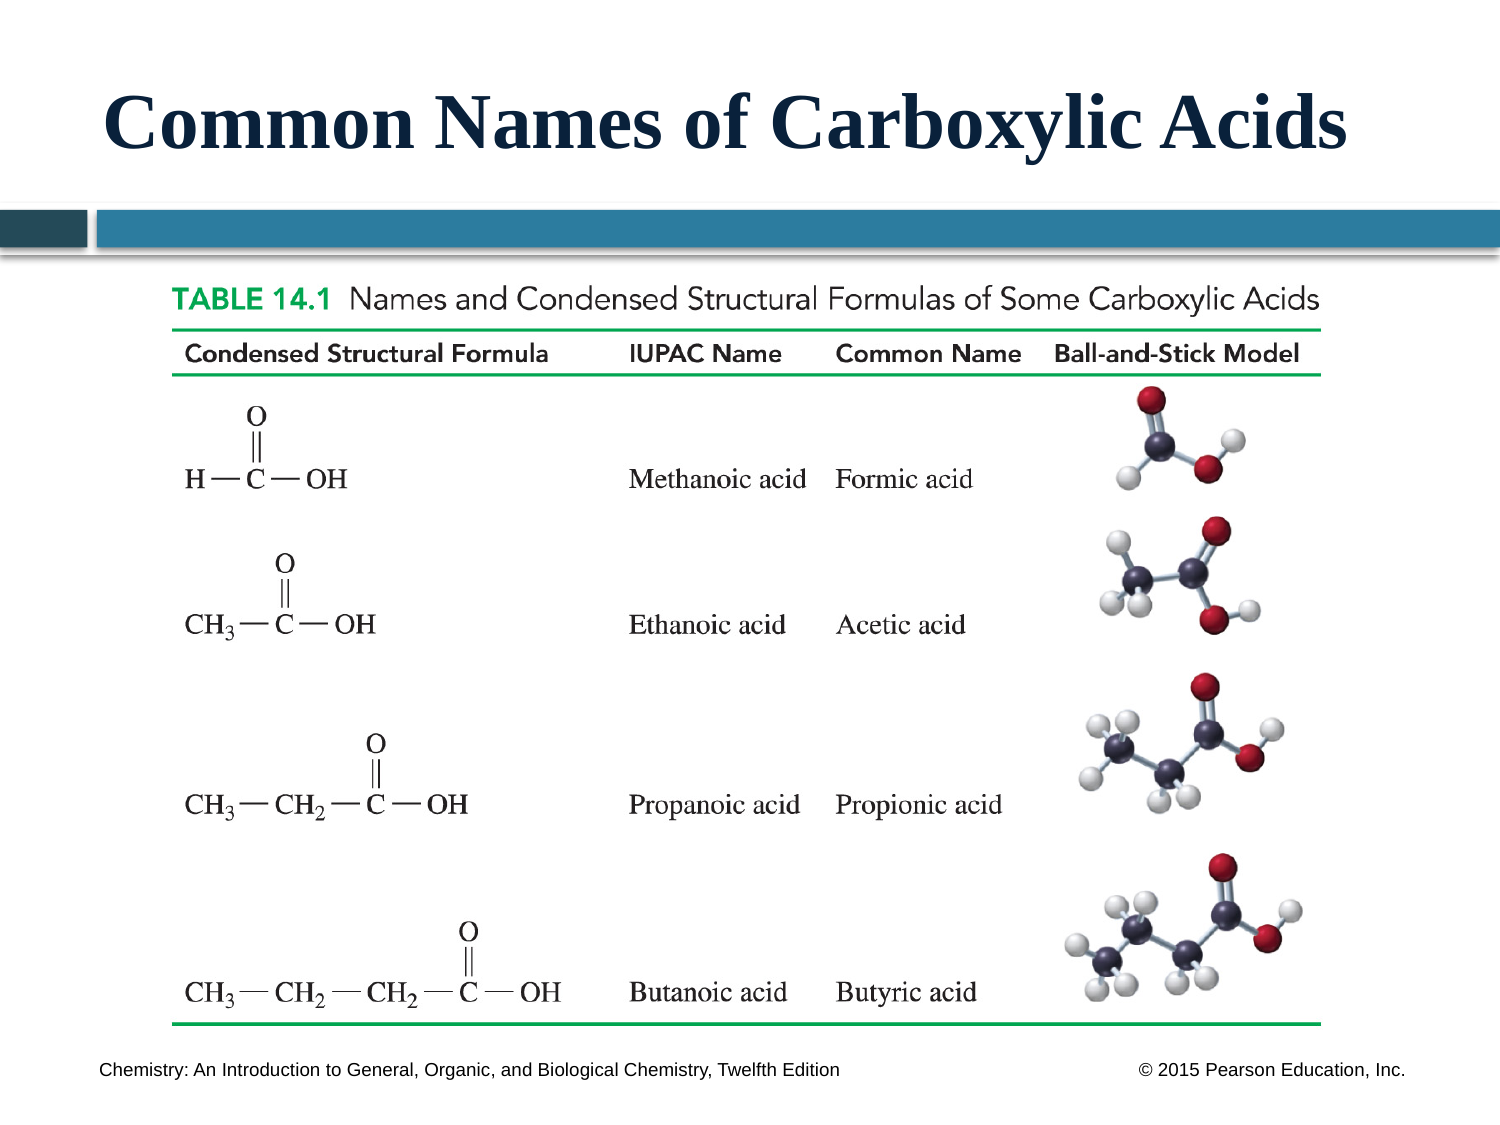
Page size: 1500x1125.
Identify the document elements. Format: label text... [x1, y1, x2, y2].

picture [162, 276, 1329, 1030]
title Common Names of Carboxylic Acids [87, 35, 1425, 199]
